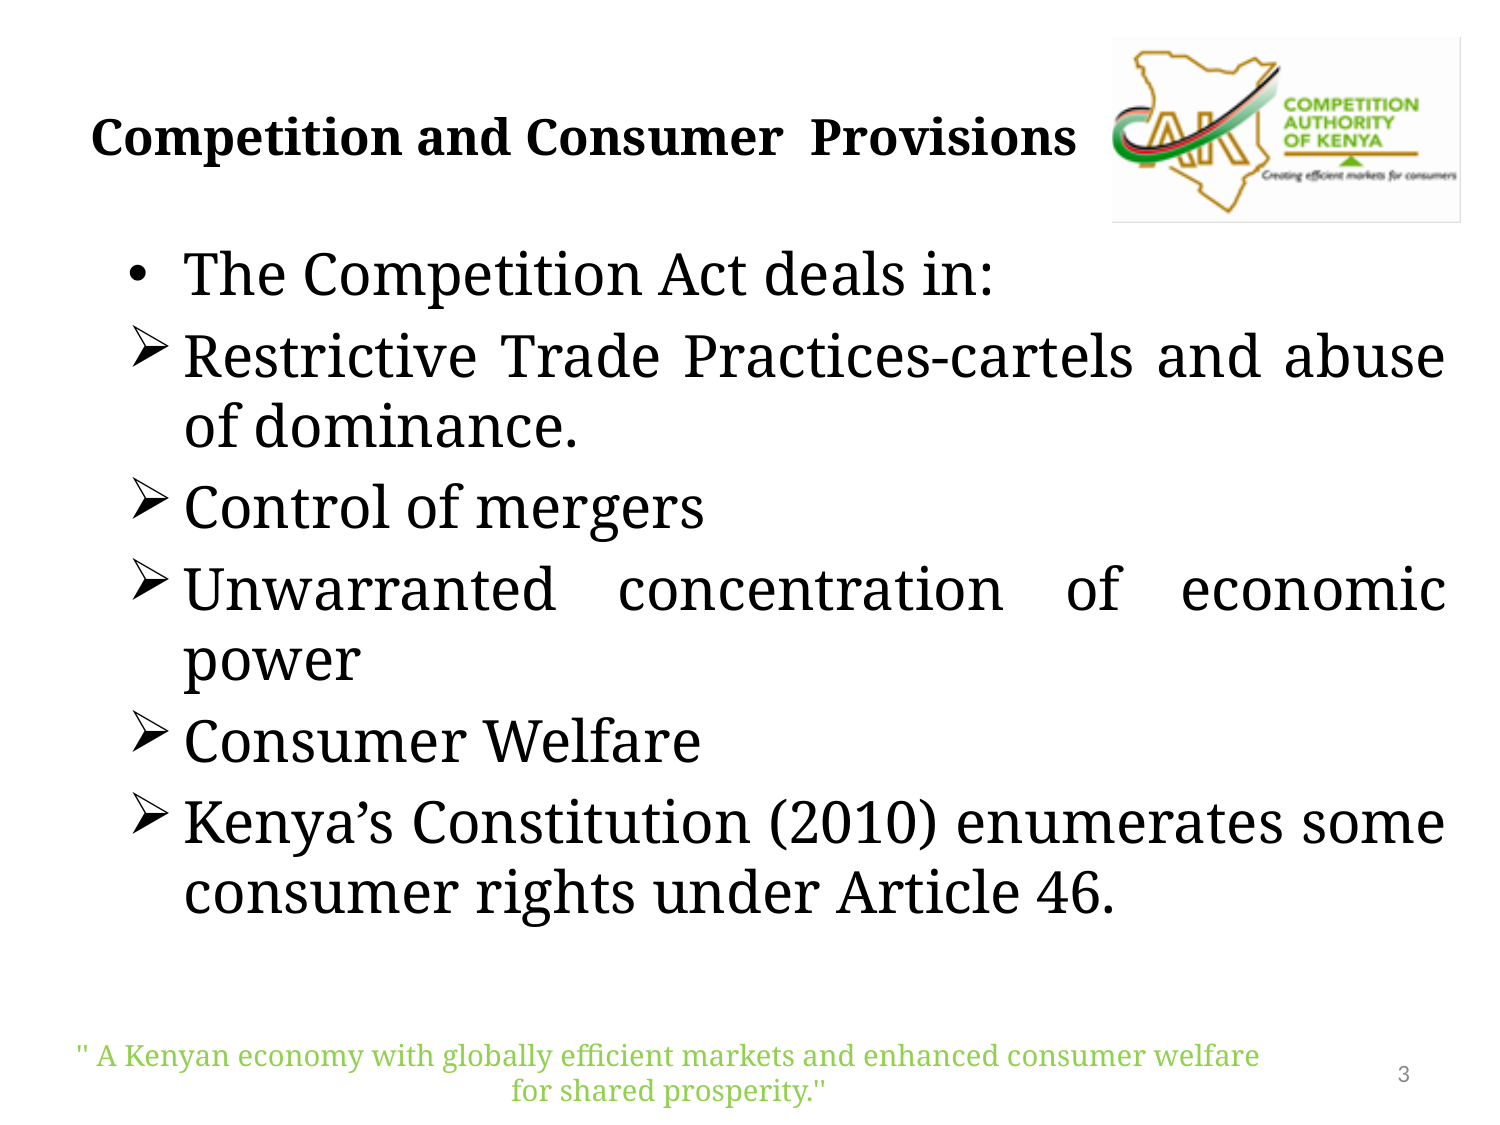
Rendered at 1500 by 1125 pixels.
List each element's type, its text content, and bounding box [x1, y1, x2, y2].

footer '' A Kenyan economy with globally efficient markets and enhanced consumer welfare for shared prosperity.'' [50, 1042, 1074, 1103]
slide_number 3 [1074, 1042, 1425, 1103]
picture [1112, 37, 1463, 226]
title Competition and Consumer Provisions [75, 45, 1107, 225]
list The Competition Act deals in: Restrictive Trade Practices-cartels and abuse of dominance. Control of mergers Unwarranted concentration of economic power Consumer Welfare Kenya’s Constitution (2010) enumerates some consumer rights under Article 46. [112, 229, 1463, 1042]
